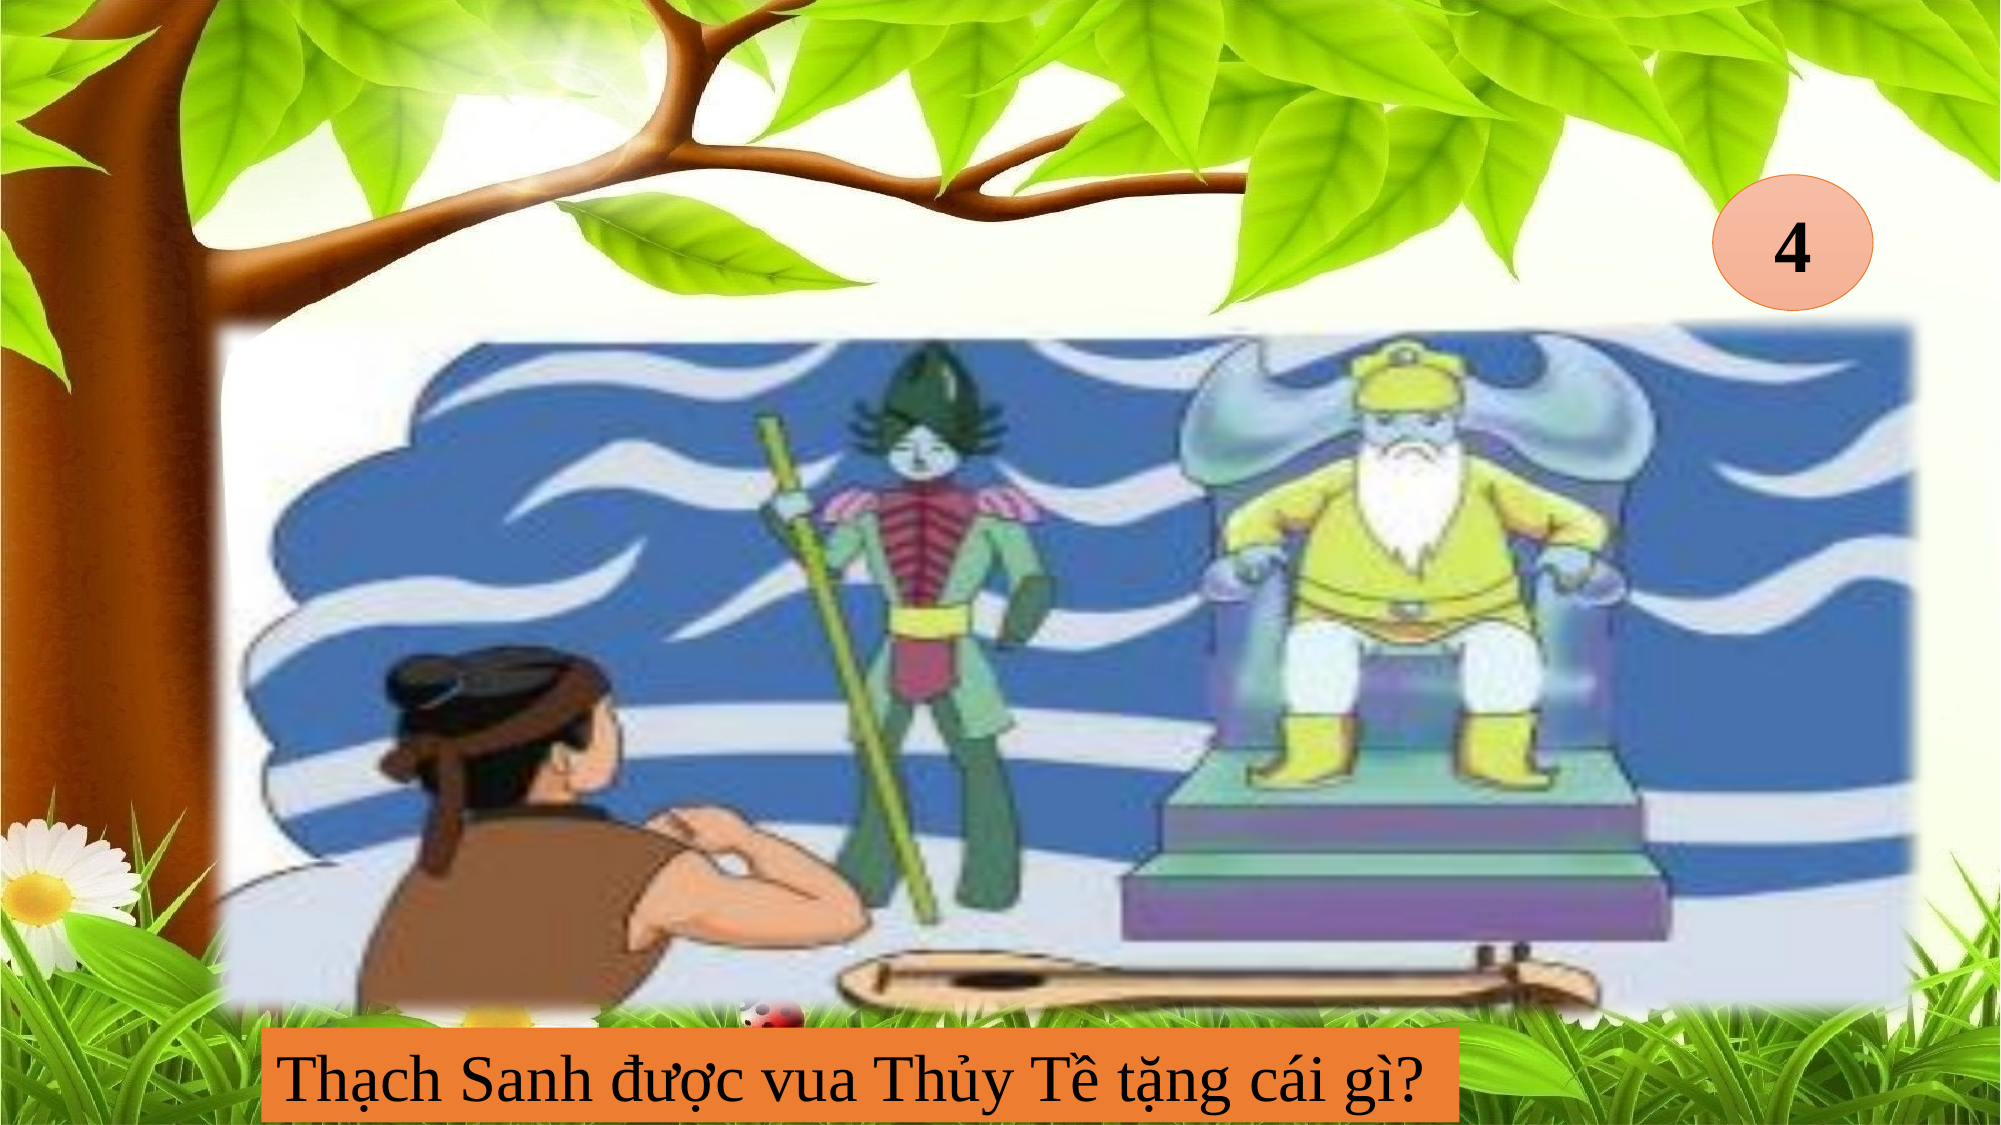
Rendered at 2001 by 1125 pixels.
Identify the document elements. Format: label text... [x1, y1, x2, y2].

picture [0, 0, 2001, 1125]
text_box Thạch Sanh được vua Thủy Tề tặng cái gì? [261, 1027, 1460, 1123]
text_box 4 [1712, 174, 1874, 310]
